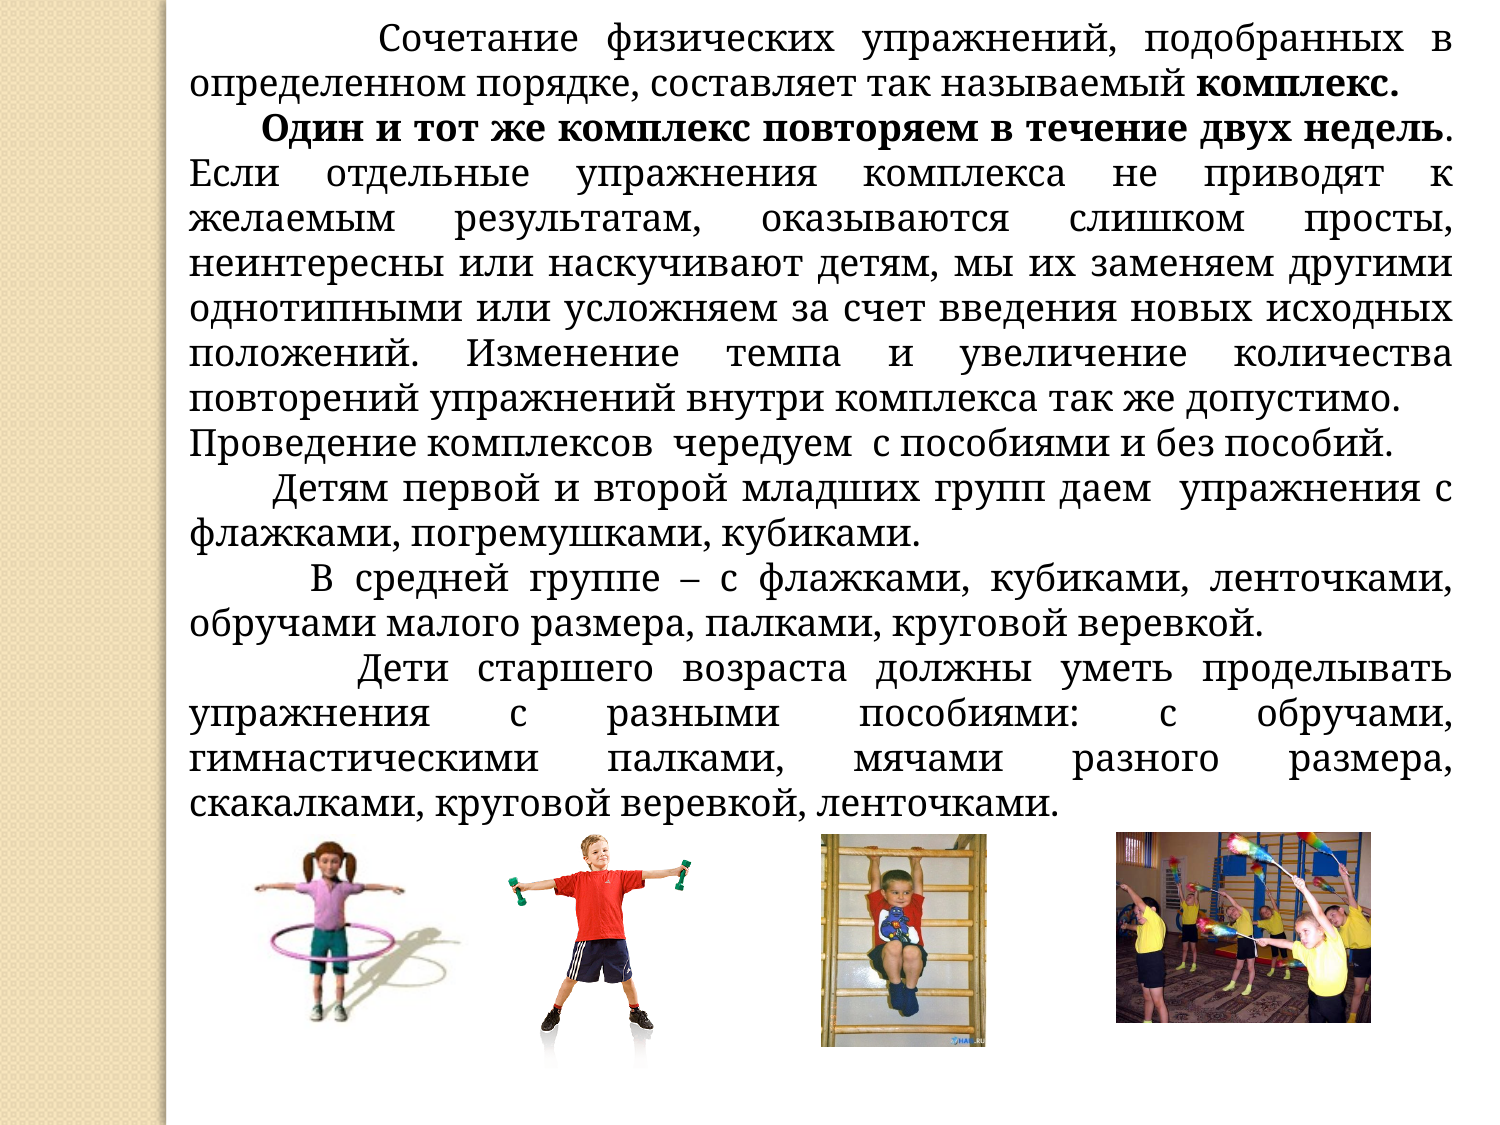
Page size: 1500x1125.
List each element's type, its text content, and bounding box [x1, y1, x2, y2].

picture [506, 831, 695, 1069]
picture [821, 833, 987, 1047]
text_box Сочетание физических упражнений, подобранных в определенном порядке, составляет так называемый комплекс. Один и тот же комплекс повторяем в течение двух недель. Если отдельные упражнения комплекса не приводят к желаемым результатам, оказываются слишком просты, неинтересны или наскучивают детям, мы их заменяем другими однотипными или усложняем за счет введения новых исходных положений. Изменение темпа и увеличение количества повторений упражнений внутри комплекса так же допустимо. Проведение комплексов чередуем с пособиями и без пособий. Детям первой и второй младших групп даем упражнения с флажками, погремушками, кубиками. В средней группе – с флажками, кубиками, ленточками, обручами малого размера, палками, круговой веревкой. Дети старшего возраста должны уметь проделывать упражнения с разными пособиями: с обручами, гимнастическими палками, мячами разного размера, скакалками, круговой веревкой, ленточками. [174, 6, 1469, 832]
picture [229, 833, 470, 1030]
picture [1115, 831, 1371, 1024]
